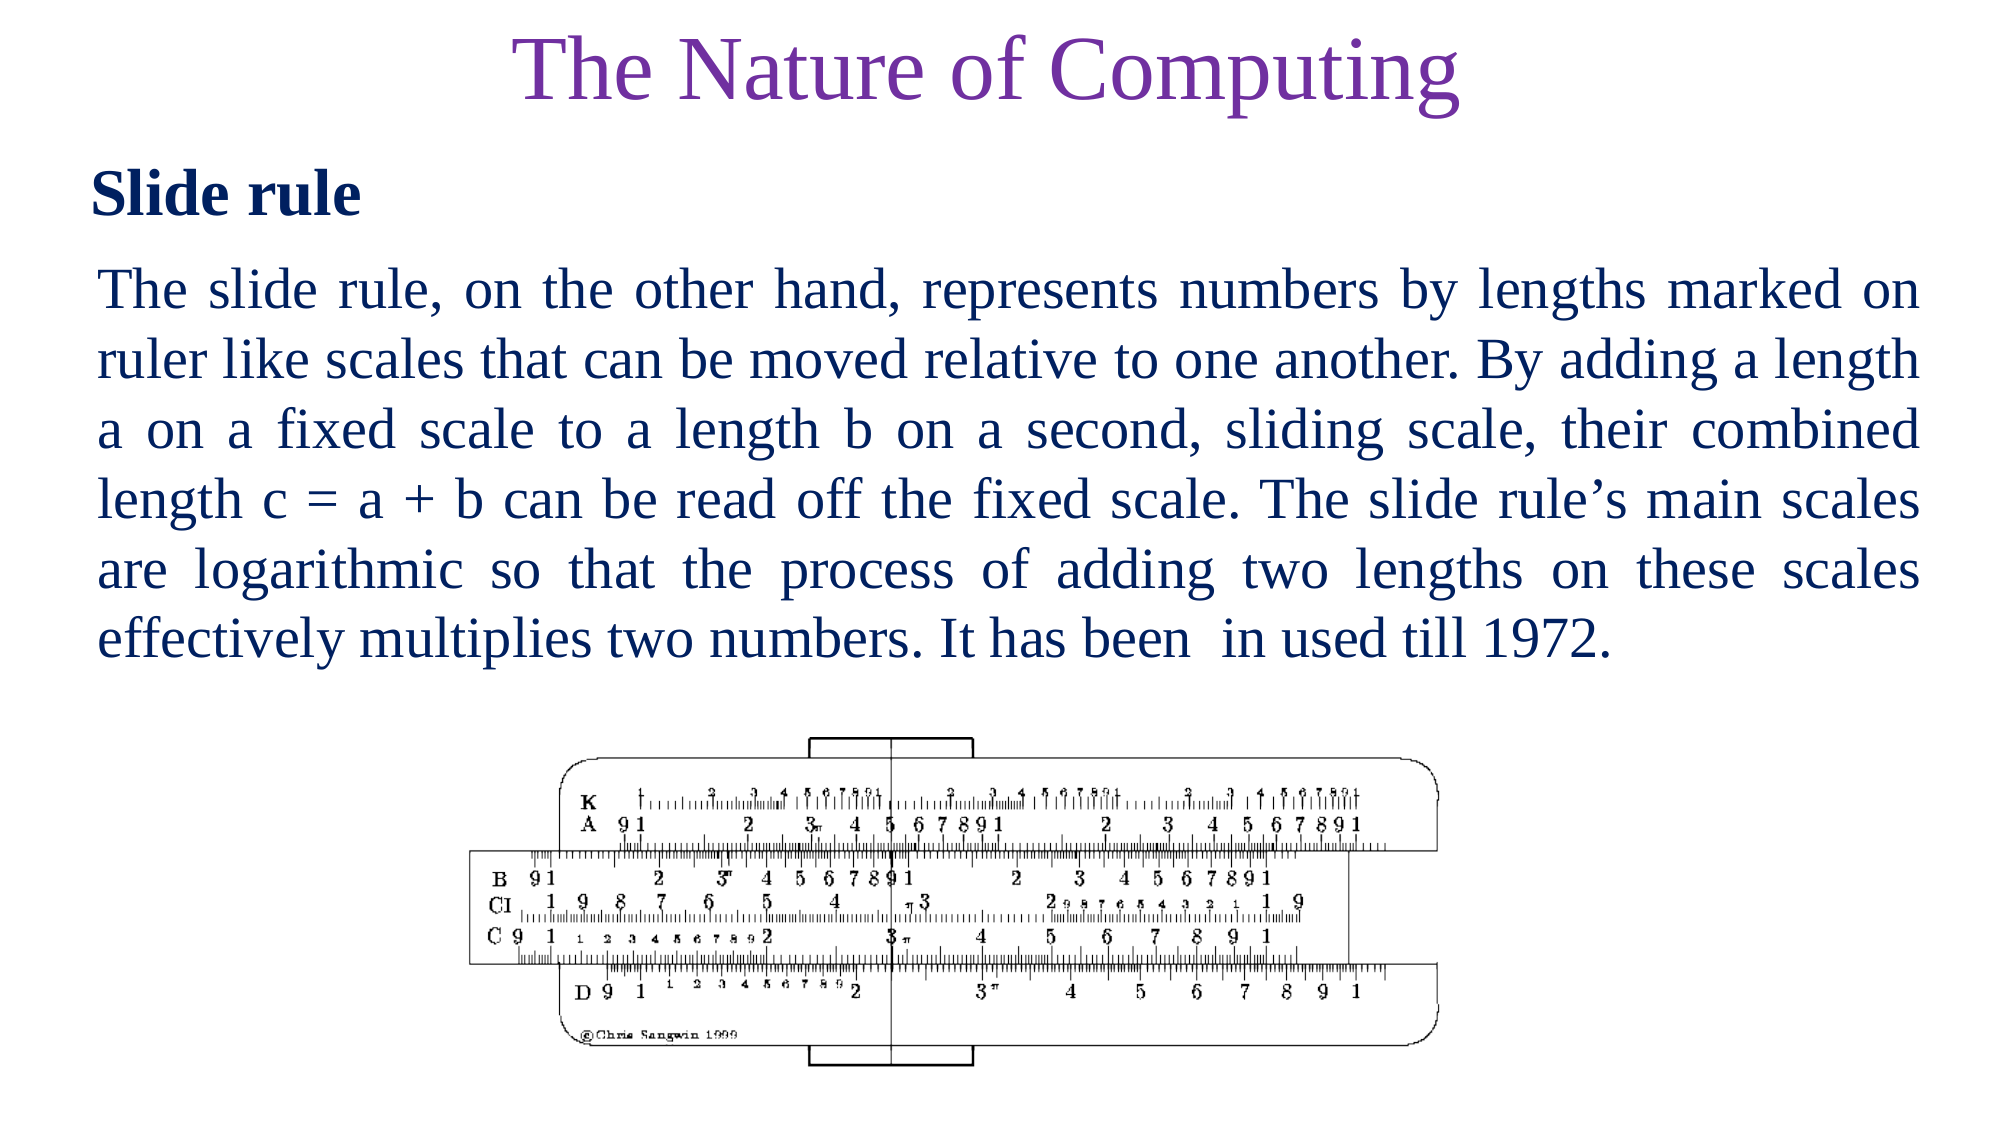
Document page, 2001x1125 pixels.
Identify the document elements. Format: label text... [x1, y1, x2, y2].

picture [462, 737, 1441, 1071]
list Slide rule The slide rule, on the other hand, represents numbers by lengths marked on ruler like scales that can be moved relative to one another. By adding a length a on a fixed scale to a length b on a second, sliding scale, their combined length c = a + b can be read off the fixed scale. The slide rule’s main scales are logarithmic so that the process of adding two lengths on these scales effectively multiplies two numbers. It has been in used till 1972. [75, 149, 1938, 1100]
text_box The Nature of Computing [349, 0, 1625, 150]
